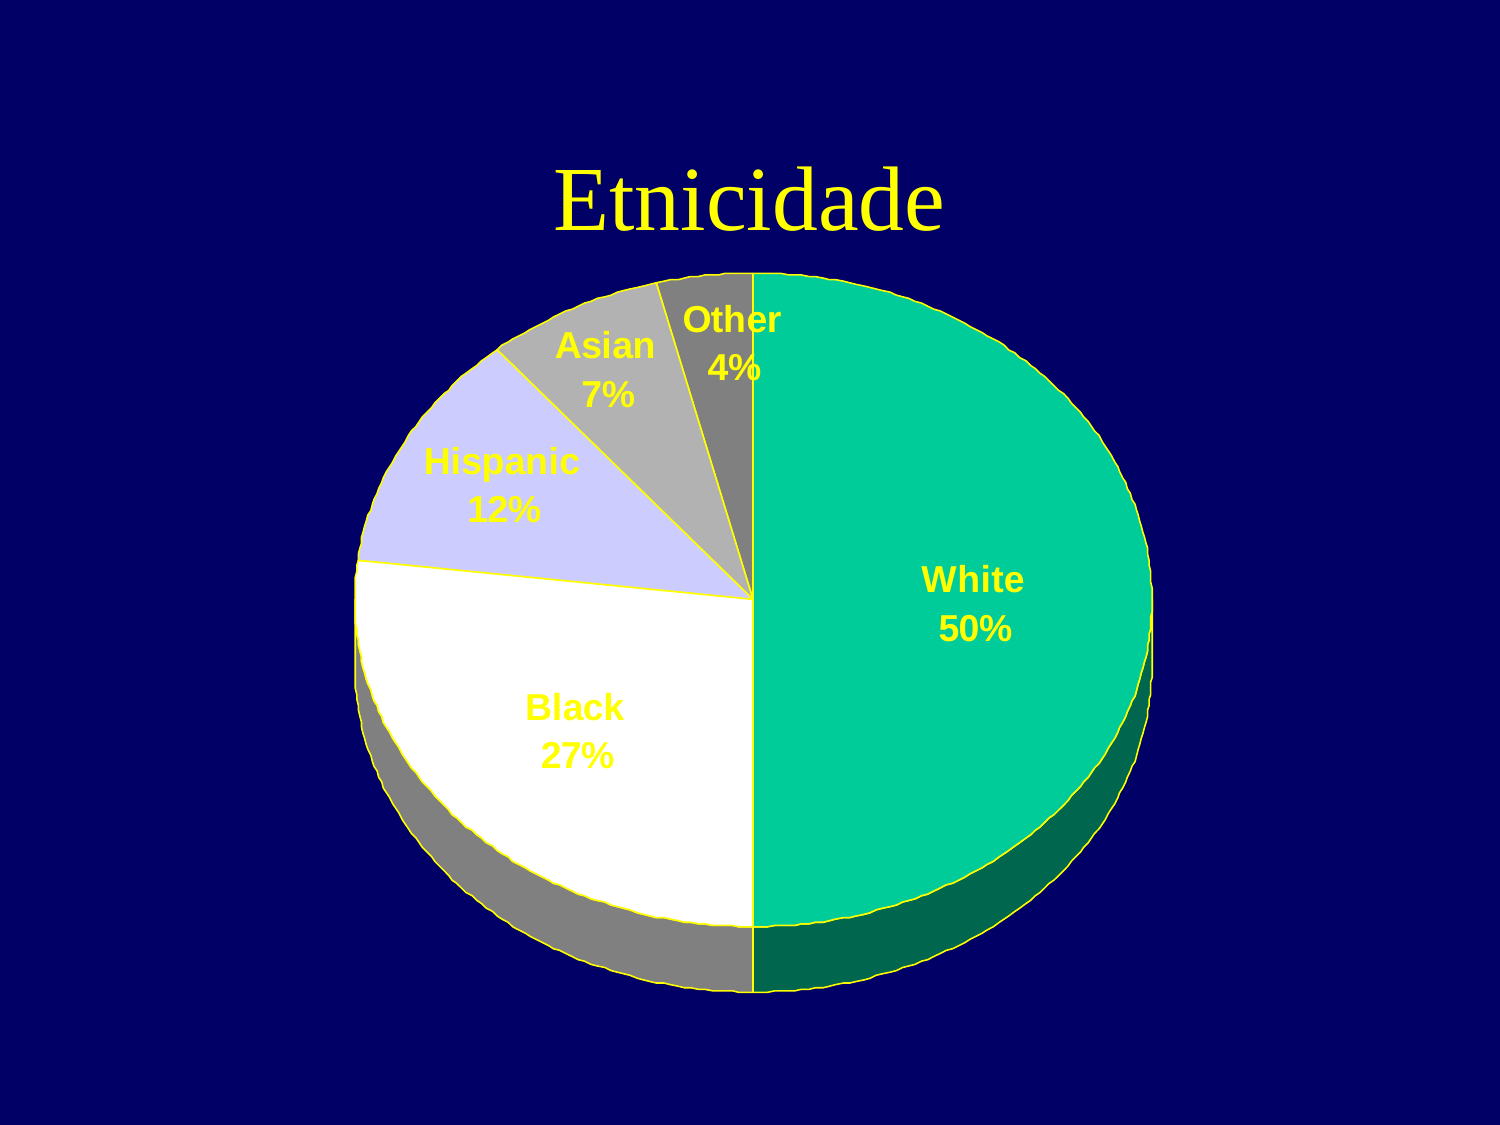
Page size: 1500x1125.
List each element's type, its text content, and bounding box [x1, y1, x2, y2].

title Etnicidade [112, 99, 1388, 260]
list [75, 262, 1424, 1006]
